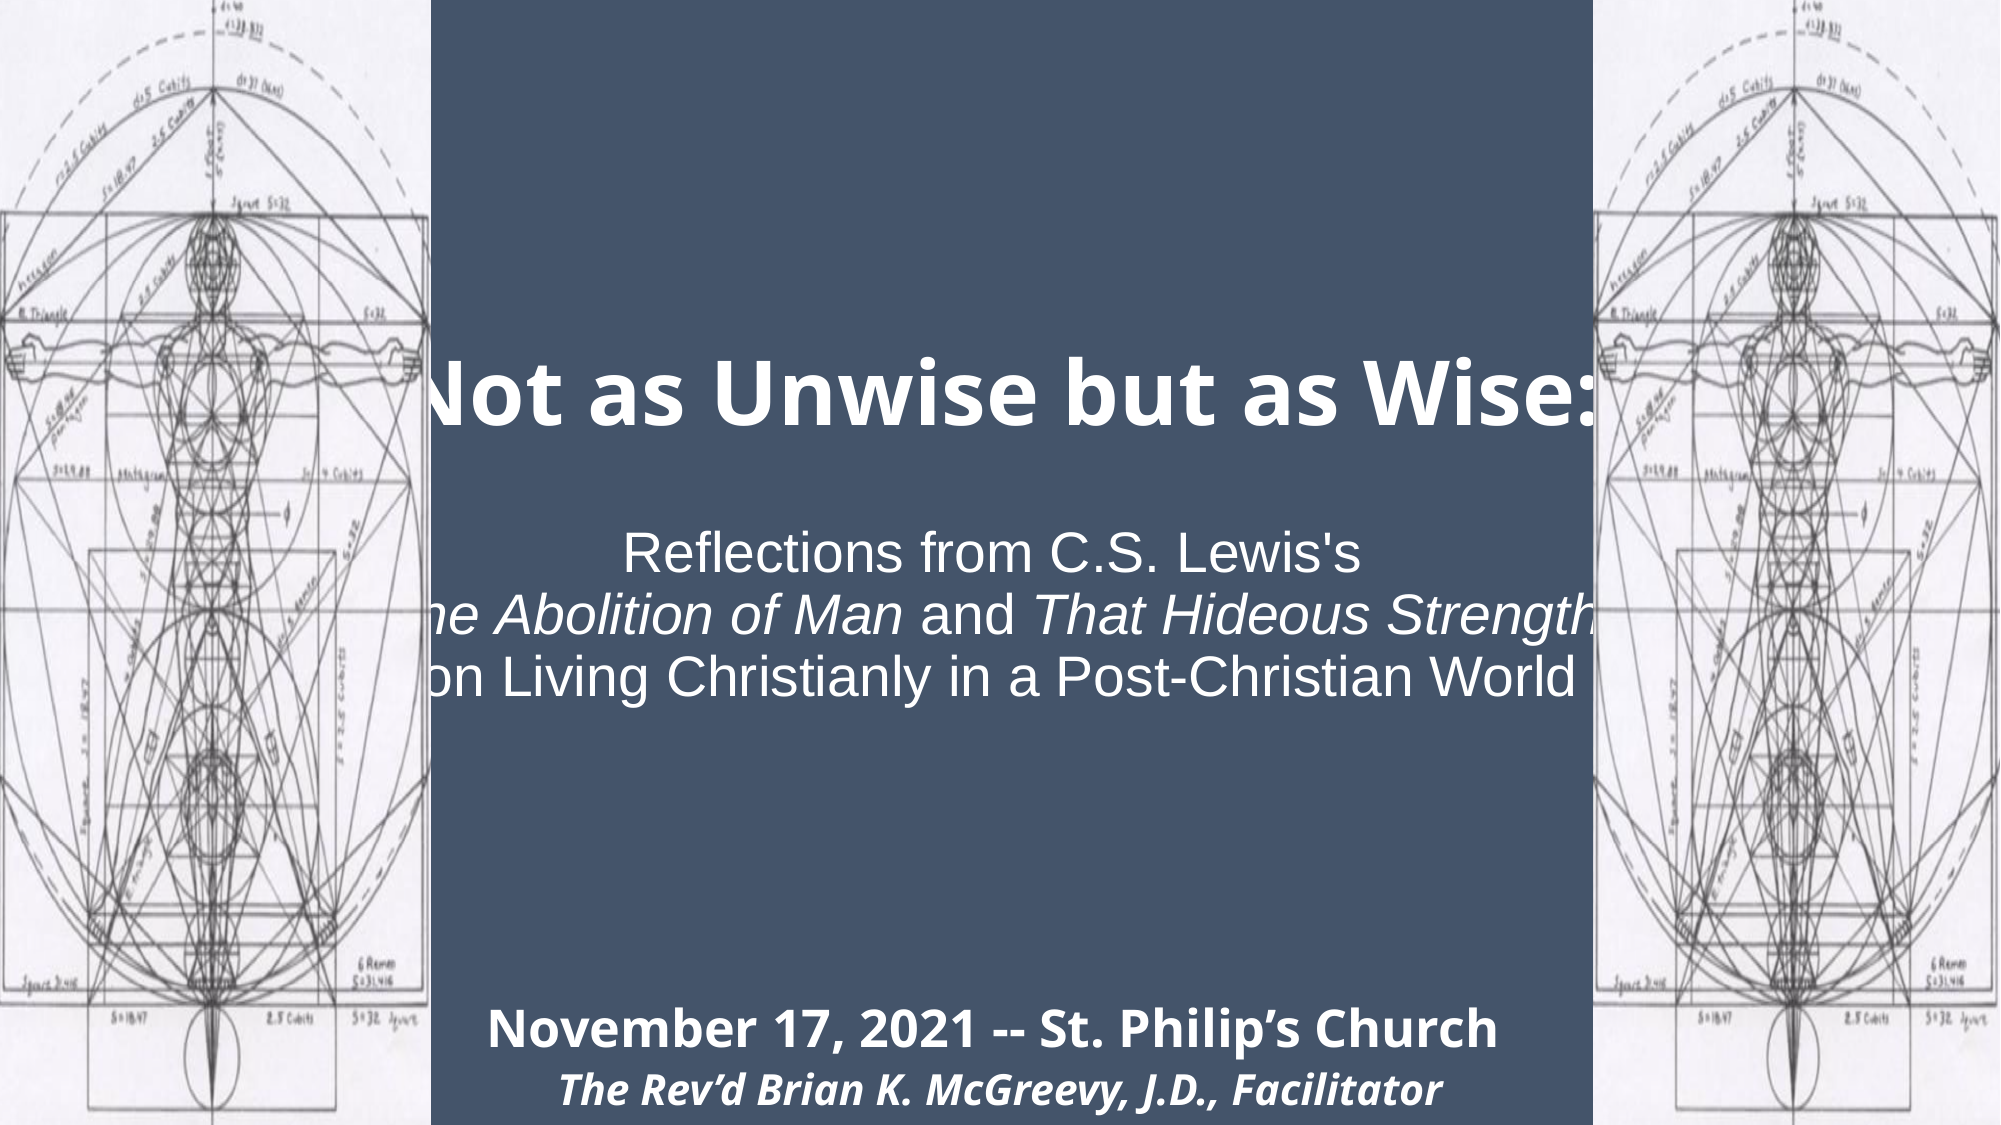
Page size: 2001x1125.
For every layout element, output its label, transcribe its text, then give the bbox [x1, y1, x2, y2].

subtitle November 17, 2021 -- St. Philip’s Church The Rev’d Brian K. McGreevy, J.D., Facilitator [431, 631, 1593, 1125]
title Not as Unwise but as Wise: Reflections from C.S. Lewis's The Abolition of Man and That Hideous Strength on Living Christianly in a Post-Christian World [431, 0, 1593, 631]
picture [1593, 0, 2000, 1125]
picture [0, 0, 431, 1125]
